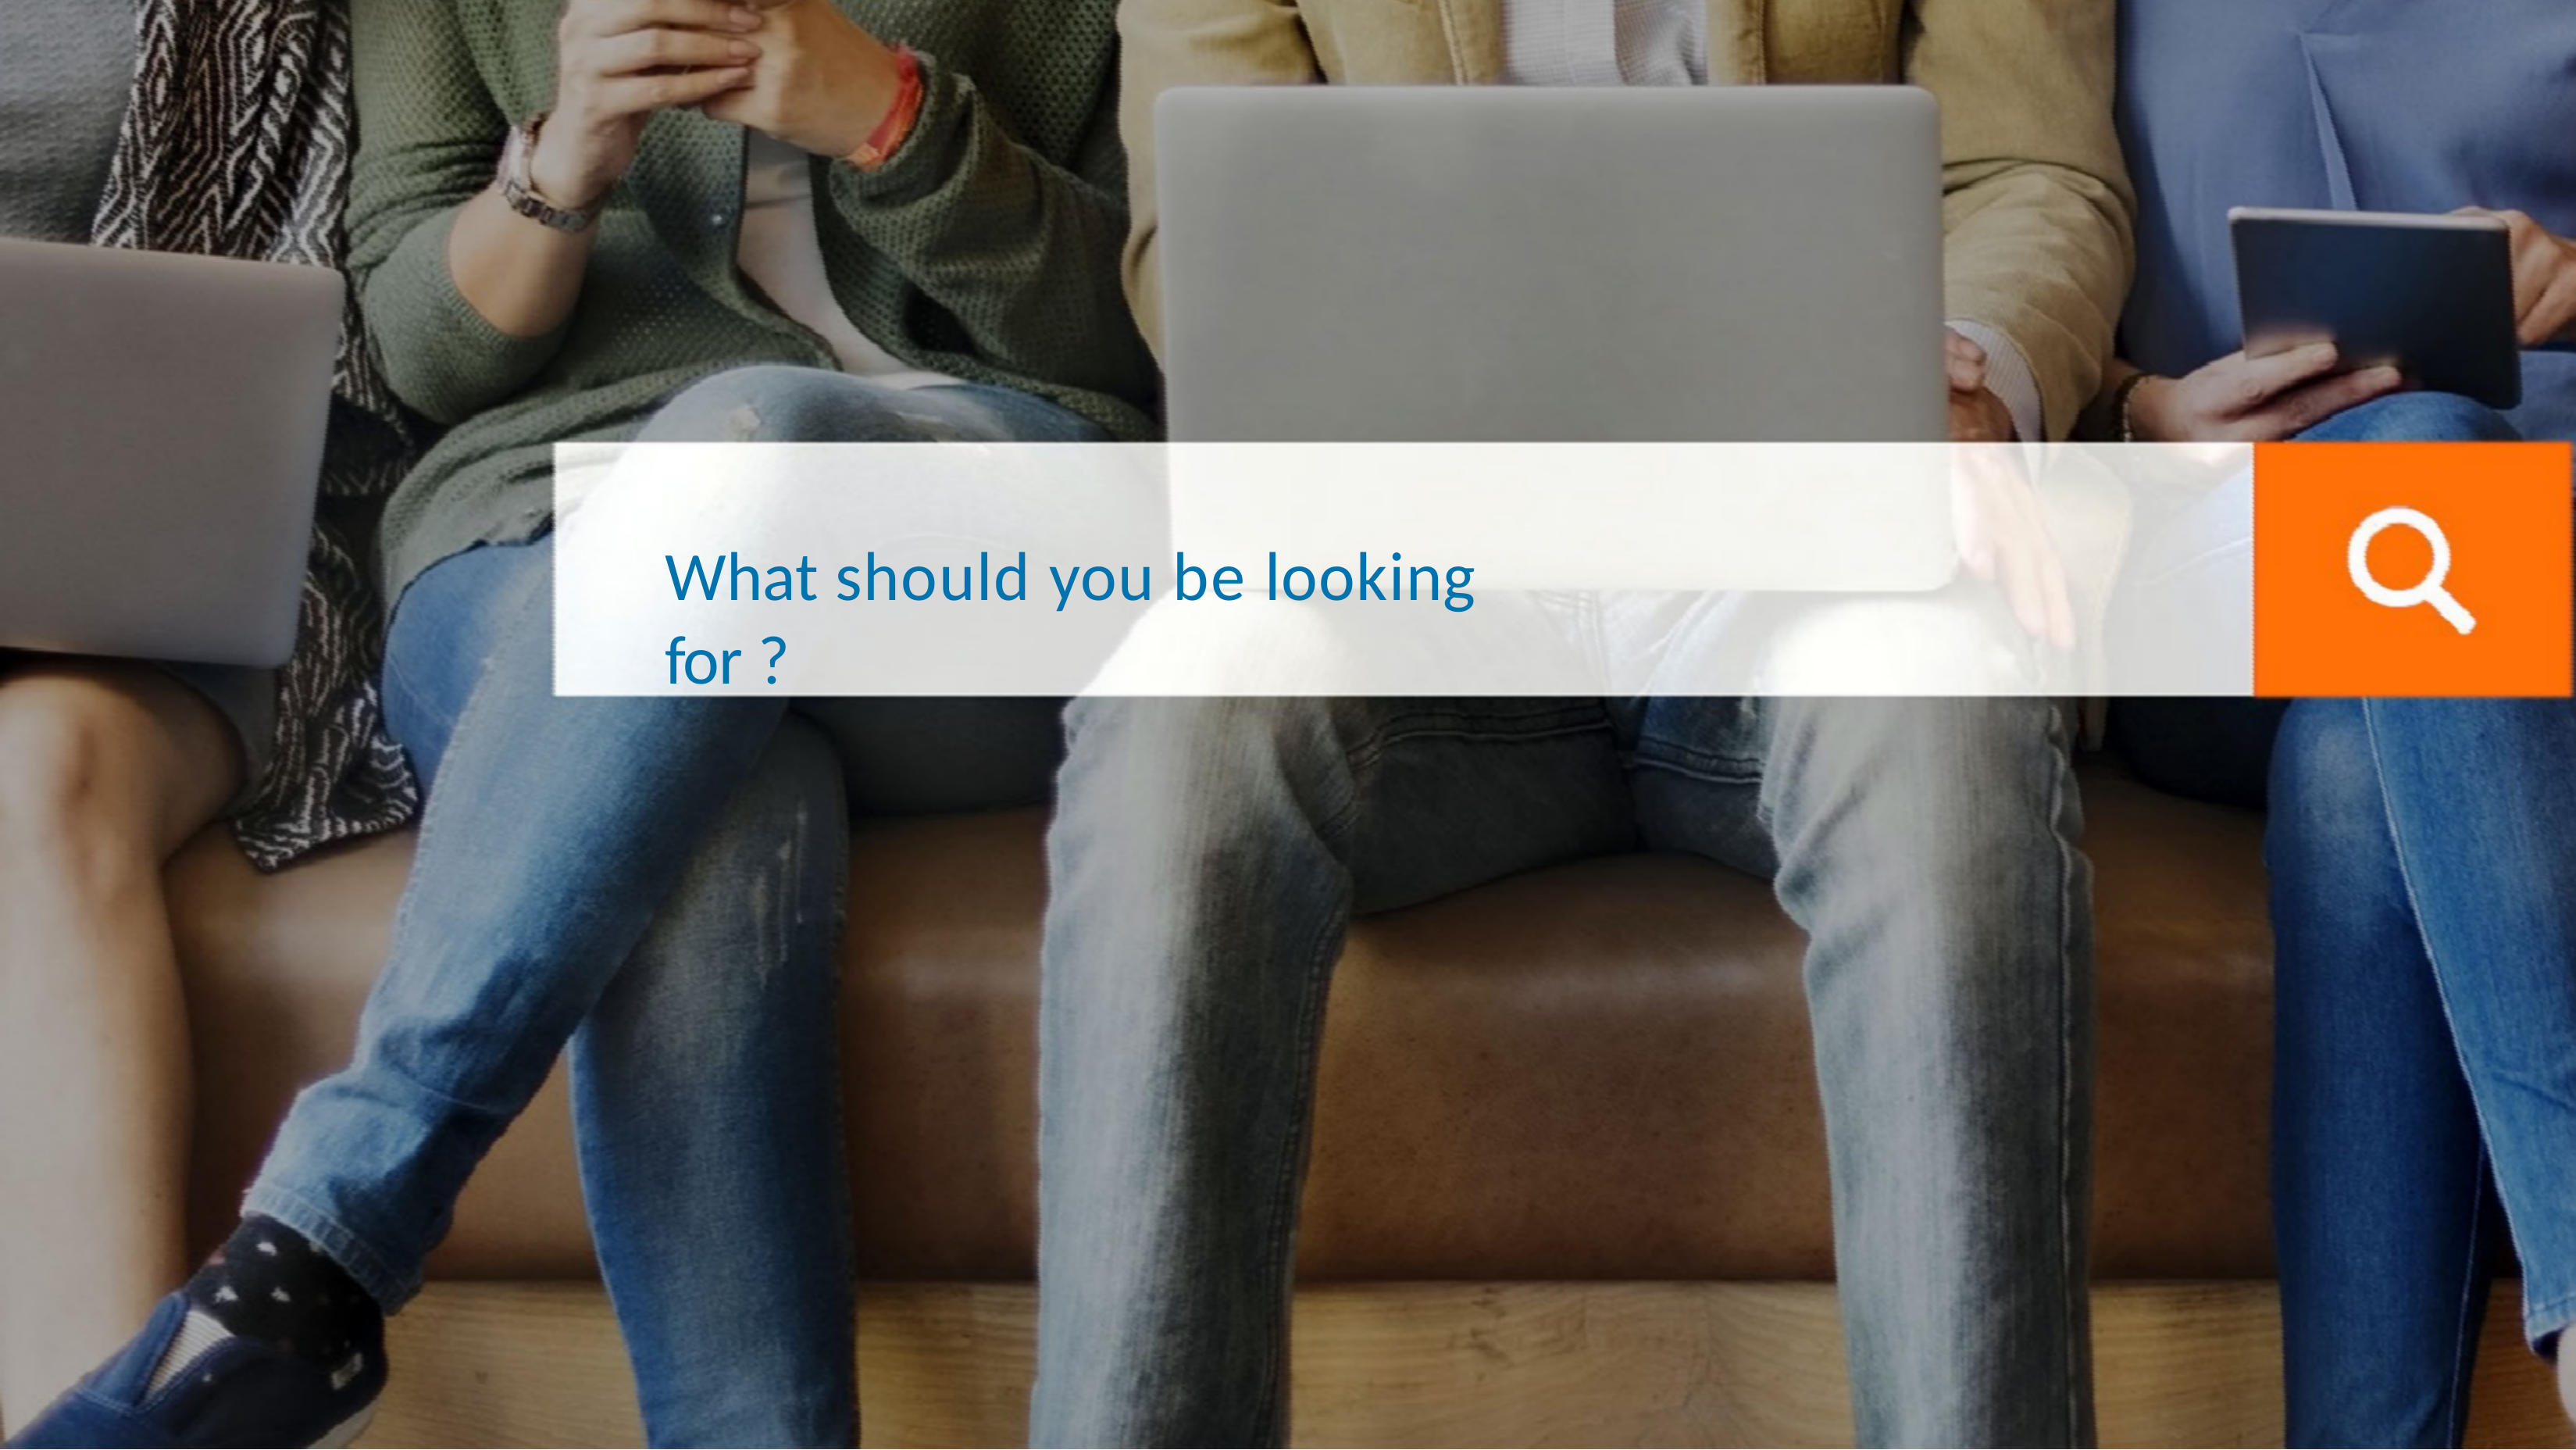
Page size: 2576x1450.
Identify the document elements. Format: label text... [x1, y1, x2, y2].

picture [0, 0, 2576, 1449]
title What should you be looking for ? [662, 529, 1614, 774]
